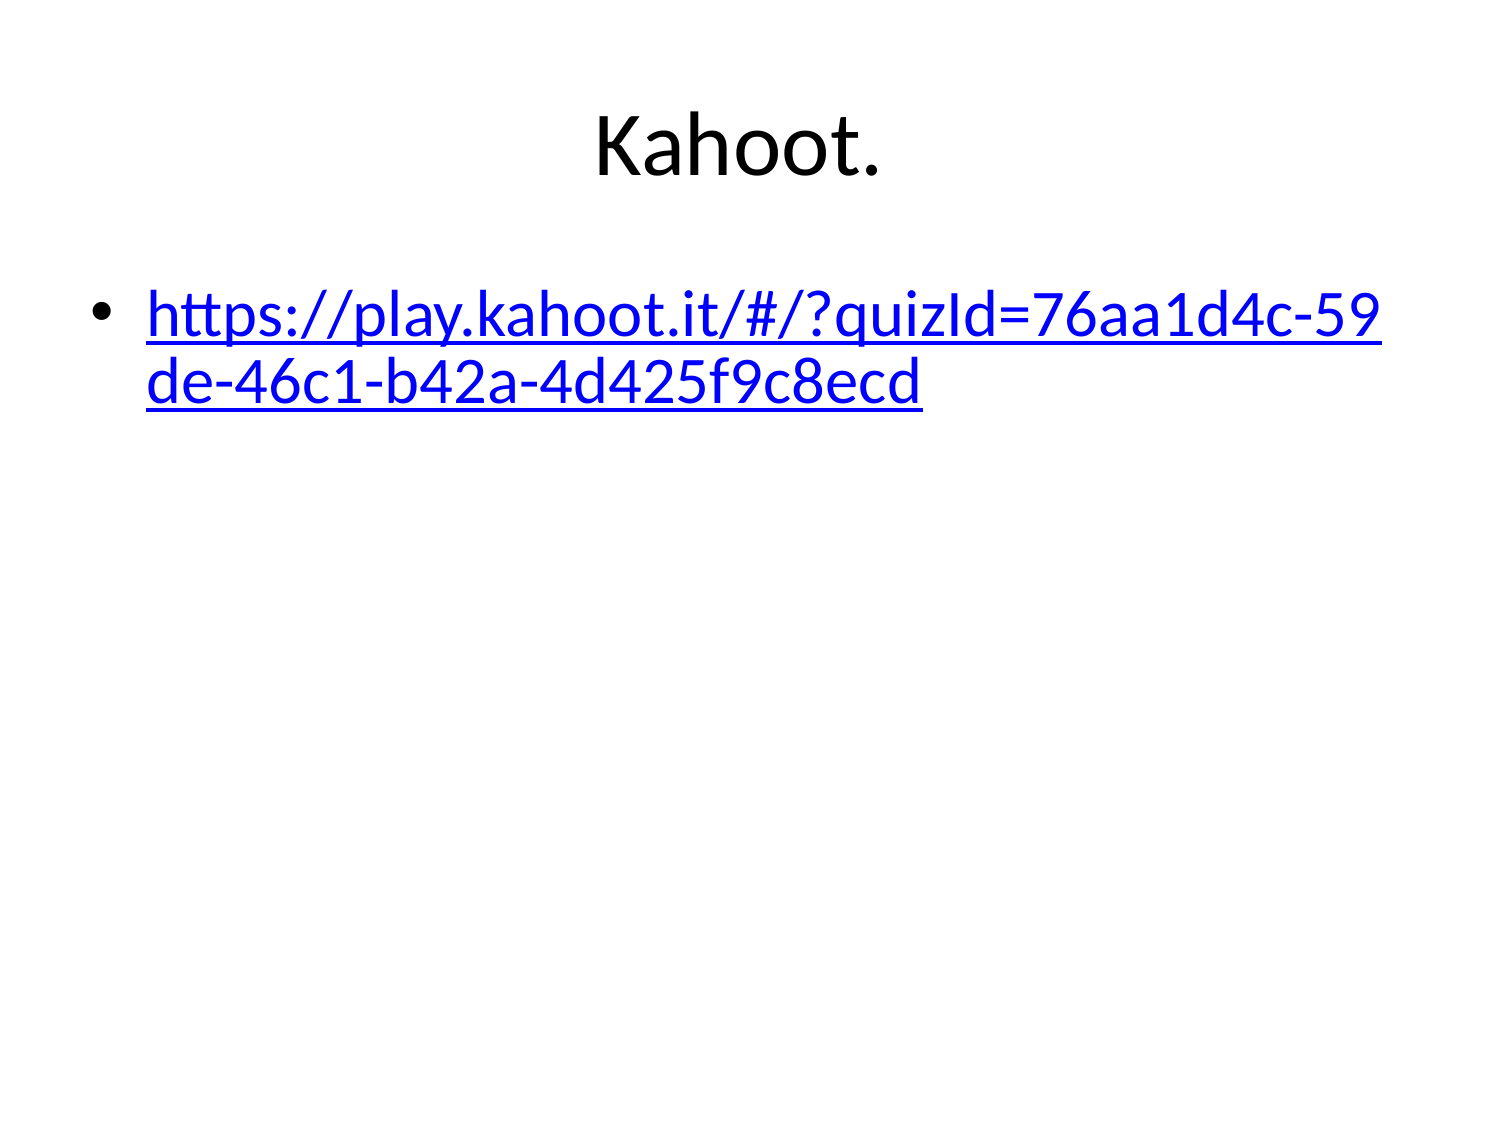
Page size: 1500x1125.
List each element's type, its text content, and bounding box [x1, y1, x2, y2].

list https://play.kahoot.it/#/?quizId=76aa1d4c-59de-46c1-b42a-4d425f9c8ecd [75, 262, 1425, 1005]
title Kahoot. [75, 45, 1425, 233]
